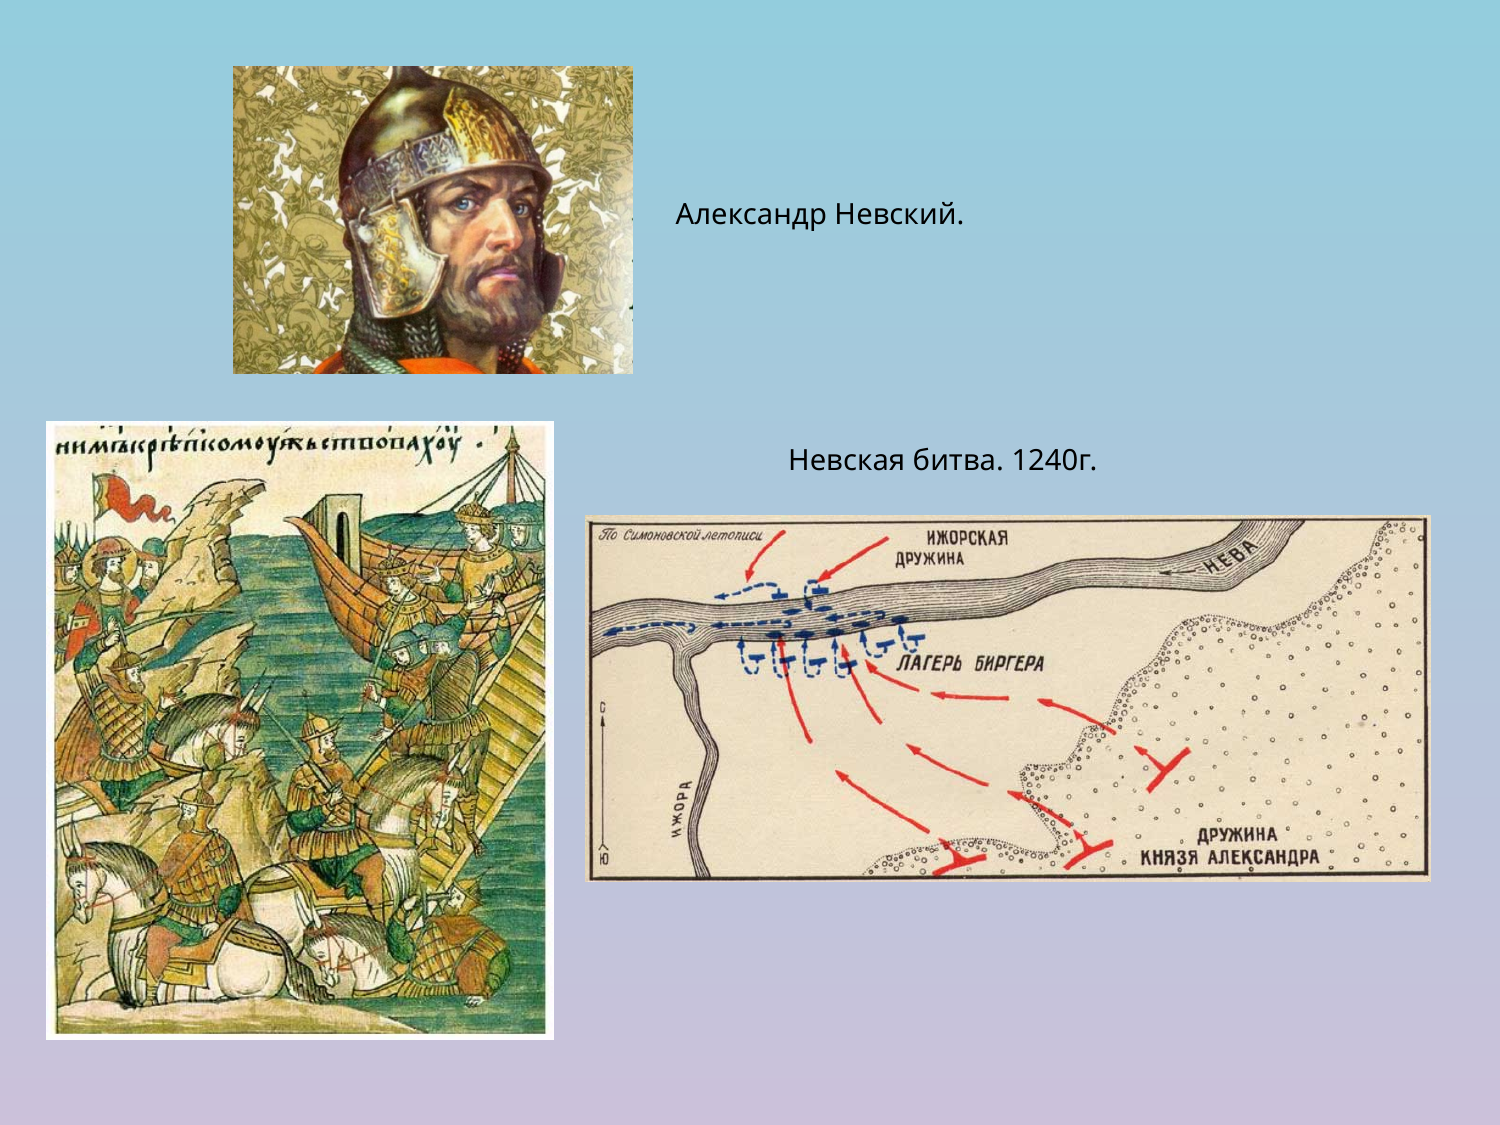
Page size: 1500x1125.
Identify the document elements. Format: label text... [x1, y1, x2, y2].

picture [233, 66, 633, 374]
text_box Александр Невский. [638, 163, 1020, 262]
picture [585, 515, 1432, 882]
title Невская битва. 1240г. [621, 410, 1265, 508]
picture [46, 421, 554, 1041]
